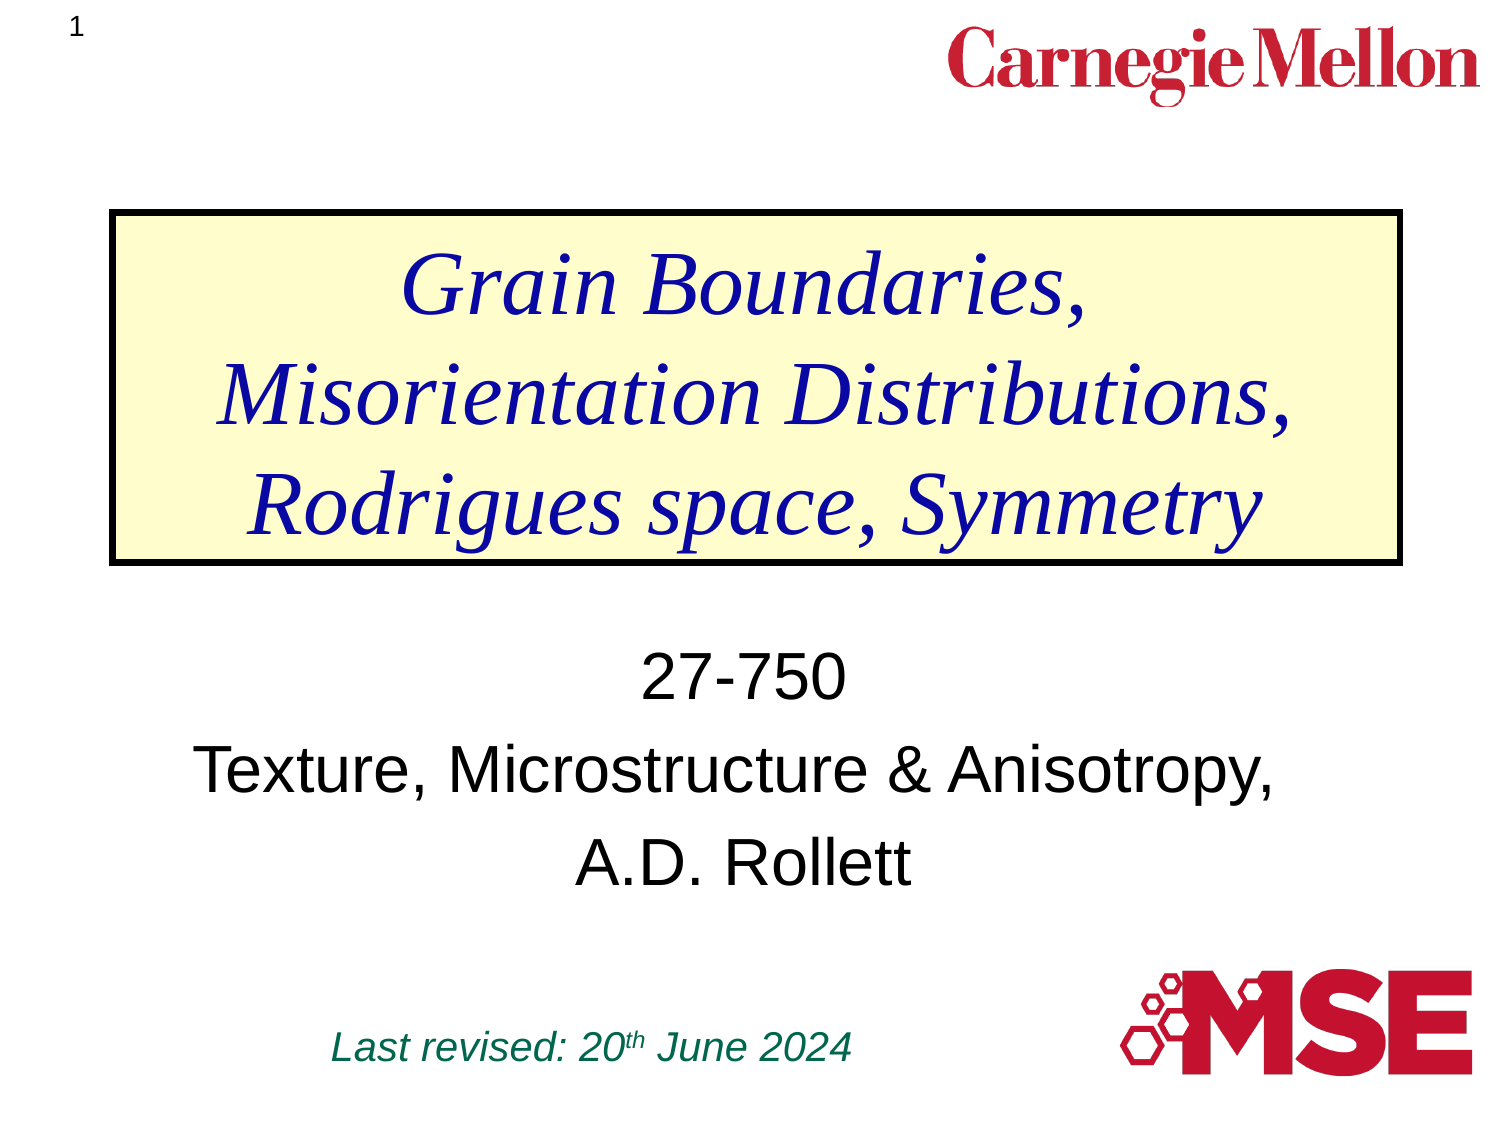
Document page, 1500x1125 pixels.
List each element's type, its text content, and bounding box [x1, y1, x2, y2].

picture [948, 25, 1481, 107]
text_box Last revised: 20th June 2024 [315, 1012, 868, 1078]
slide_number 1 [0, 0, 101, 51]
title Grain Boundaries, Misorientation Distributions, Rodrigues space, Symmetry [112, 212, 1401, 563]
picture [1112, 962, 1480, 1084]
subtitle 27-750 Texture, Microstructure & Anisotropy, A.D. Rollett [124, 624, 1363, 1013]
